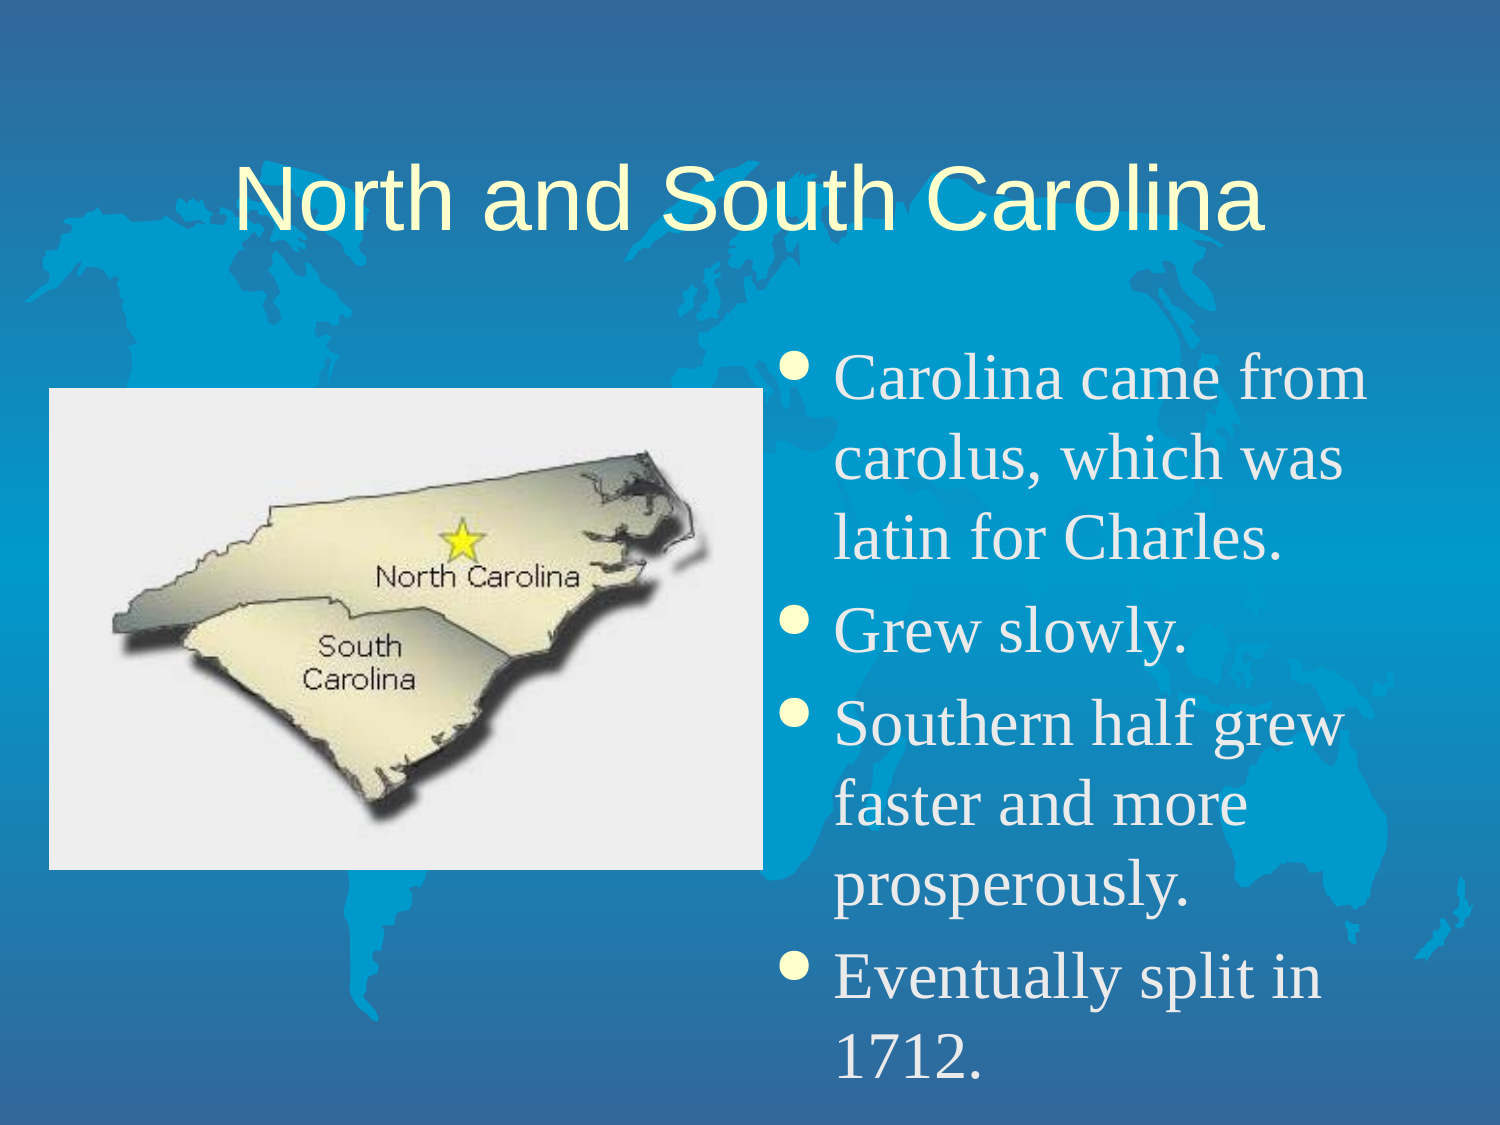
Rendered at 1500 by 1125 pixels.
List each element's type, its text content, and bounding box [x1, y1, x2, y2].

title North and South Carolina [112, 99, 1388, 288]
list Carolina came from carolus, which was latin for Charles. Grew slowly. Southern half grew faster and more prosperously. Eventually split in 1712. [762, 324, 1388, 1001]
picture [0, 384, 762, 870]
